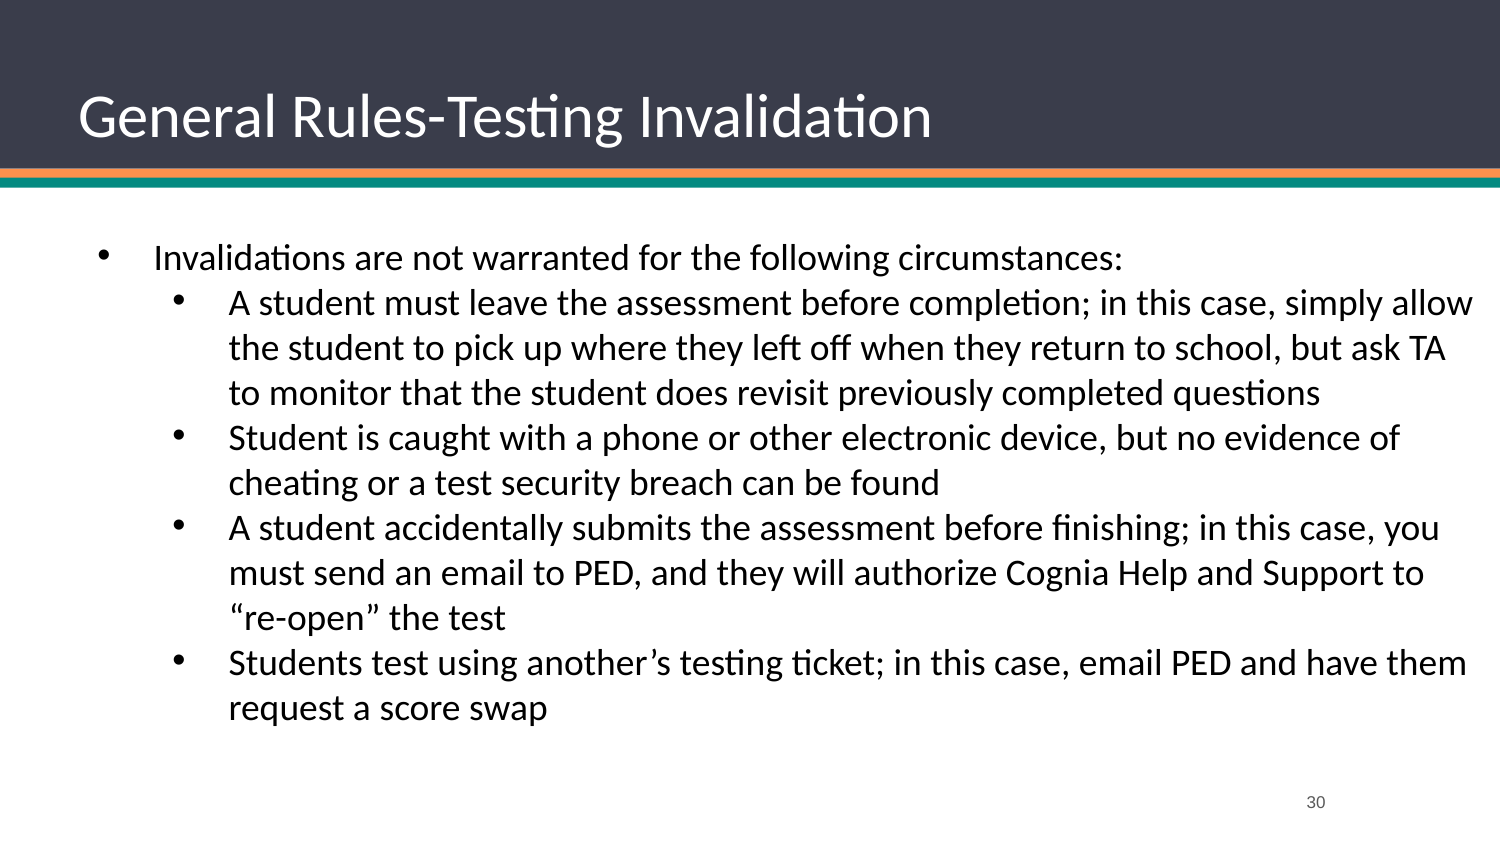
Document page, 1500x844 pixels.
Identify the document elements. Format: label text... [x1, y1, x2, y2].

list Invalidations are not warranted for the following circumstances: A student must leave the assessment before completion; in this case, simply allow the student to pick up where they left off when they return to school, but ask TA to monitor that the student does revisit previously completed questions Student is caught with a phone or other electronic device, but no evidence of cheating or a test security breach can be found A student accidentally submits the assessment before finishing; in this case, you must send an email to PED, and they will authorize Cognia Help and Support to “re-open” the test Students test using another’s testing ticket; in this case, email PED and have them request a score swap [63, 225, 1492, 760]
slide_number 30 [1171, 784, 1341, 819]
title General Rules-Testing Invalidation [63, 31, 1341, 159]
